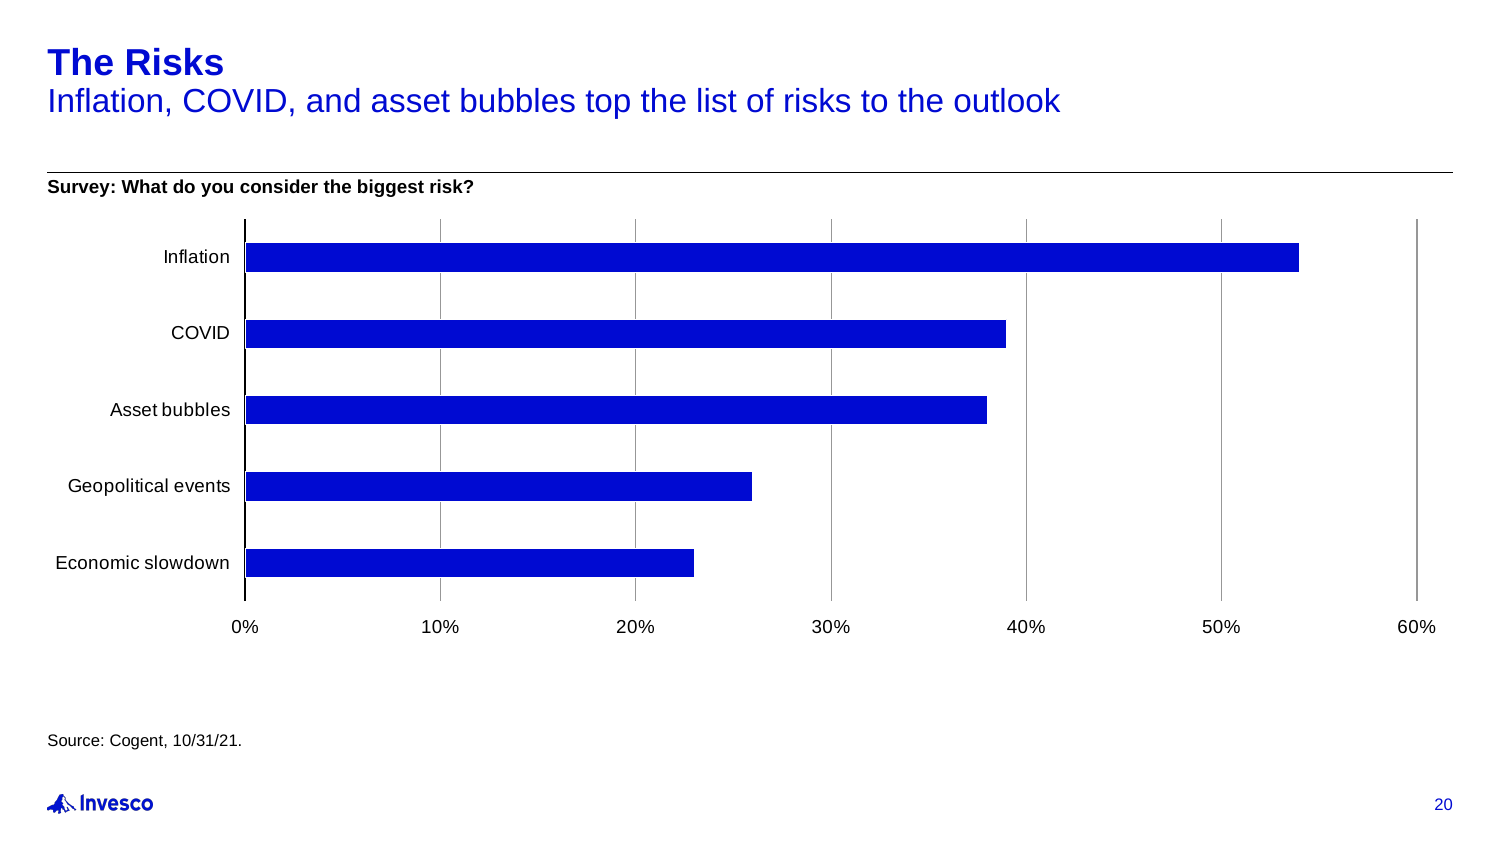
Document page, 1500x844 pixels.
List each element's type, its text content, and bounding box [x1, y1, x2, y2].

title The Risks Inflation, COVID, and asset bubbles top the list of risks to the outlook [47, 42, 1454, 137]
slide_number 20 [1394, 792, 1453, 816]
list Source: Cogent, 10/31/21. [47, 671, 1453, 750]
chart [46, 173, 1454, 646]
picture [47, 794, 153, 814]
